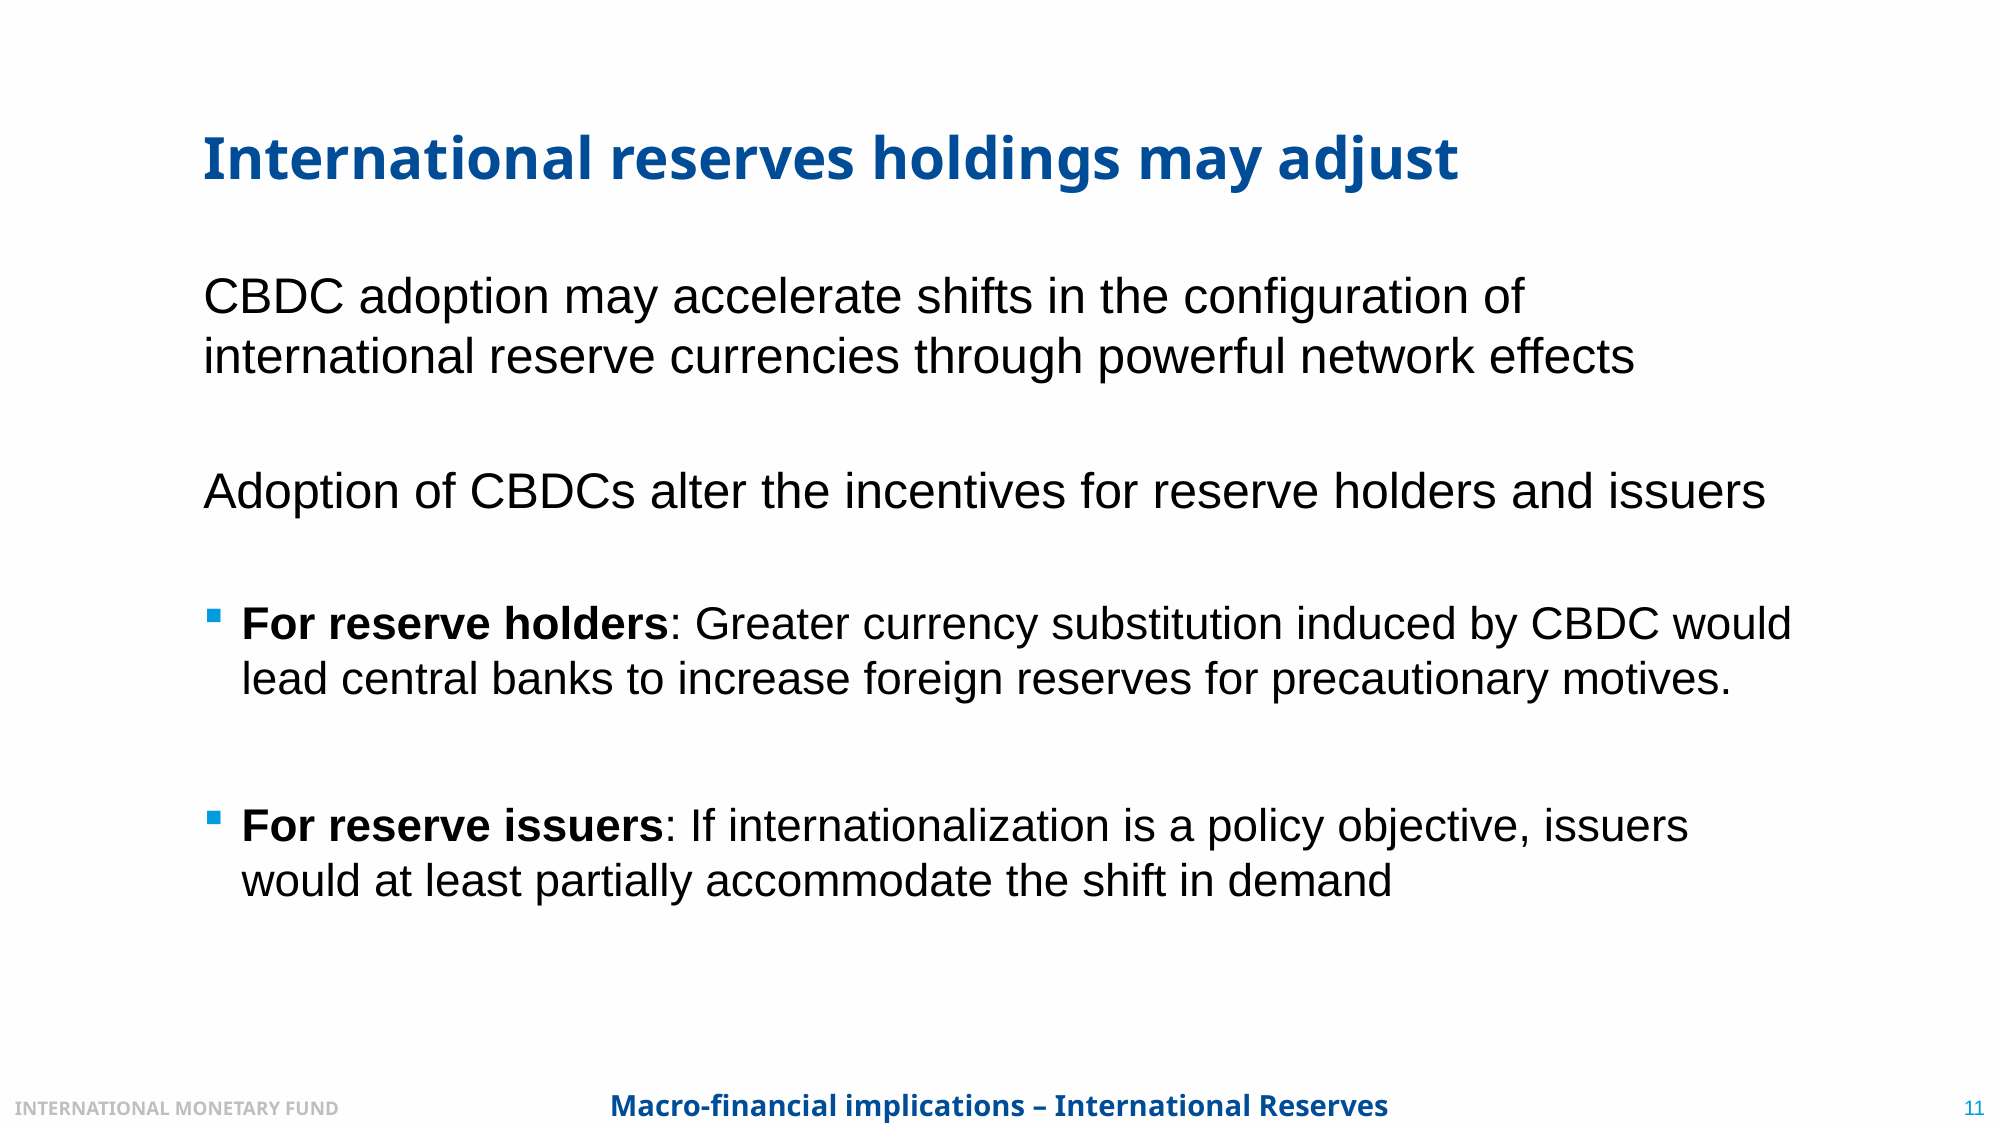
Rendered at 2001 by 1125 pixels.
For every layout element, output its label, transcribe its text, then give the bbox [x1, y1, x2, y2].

title International reserves holdings may adjust [203, 80, 1798, 241]
list Macro-financial implications – International Reserves [436, 1072, 1564, 1115]
list CBDC adoption may accelerate shifts in the configuration of international reserve currencies through powerful network effects Adoption of CBDCs alter the incentives for reserve holders and issuers For reserve holders: Greater currency substitution induced by CBDC would lead central banks to increase foreign reserves for precautionary motives. For reserve issuers: If internationalization is a policy objective, issuers would at least partially accommodate the shift in demand [203, 241, 1798, 1039]
